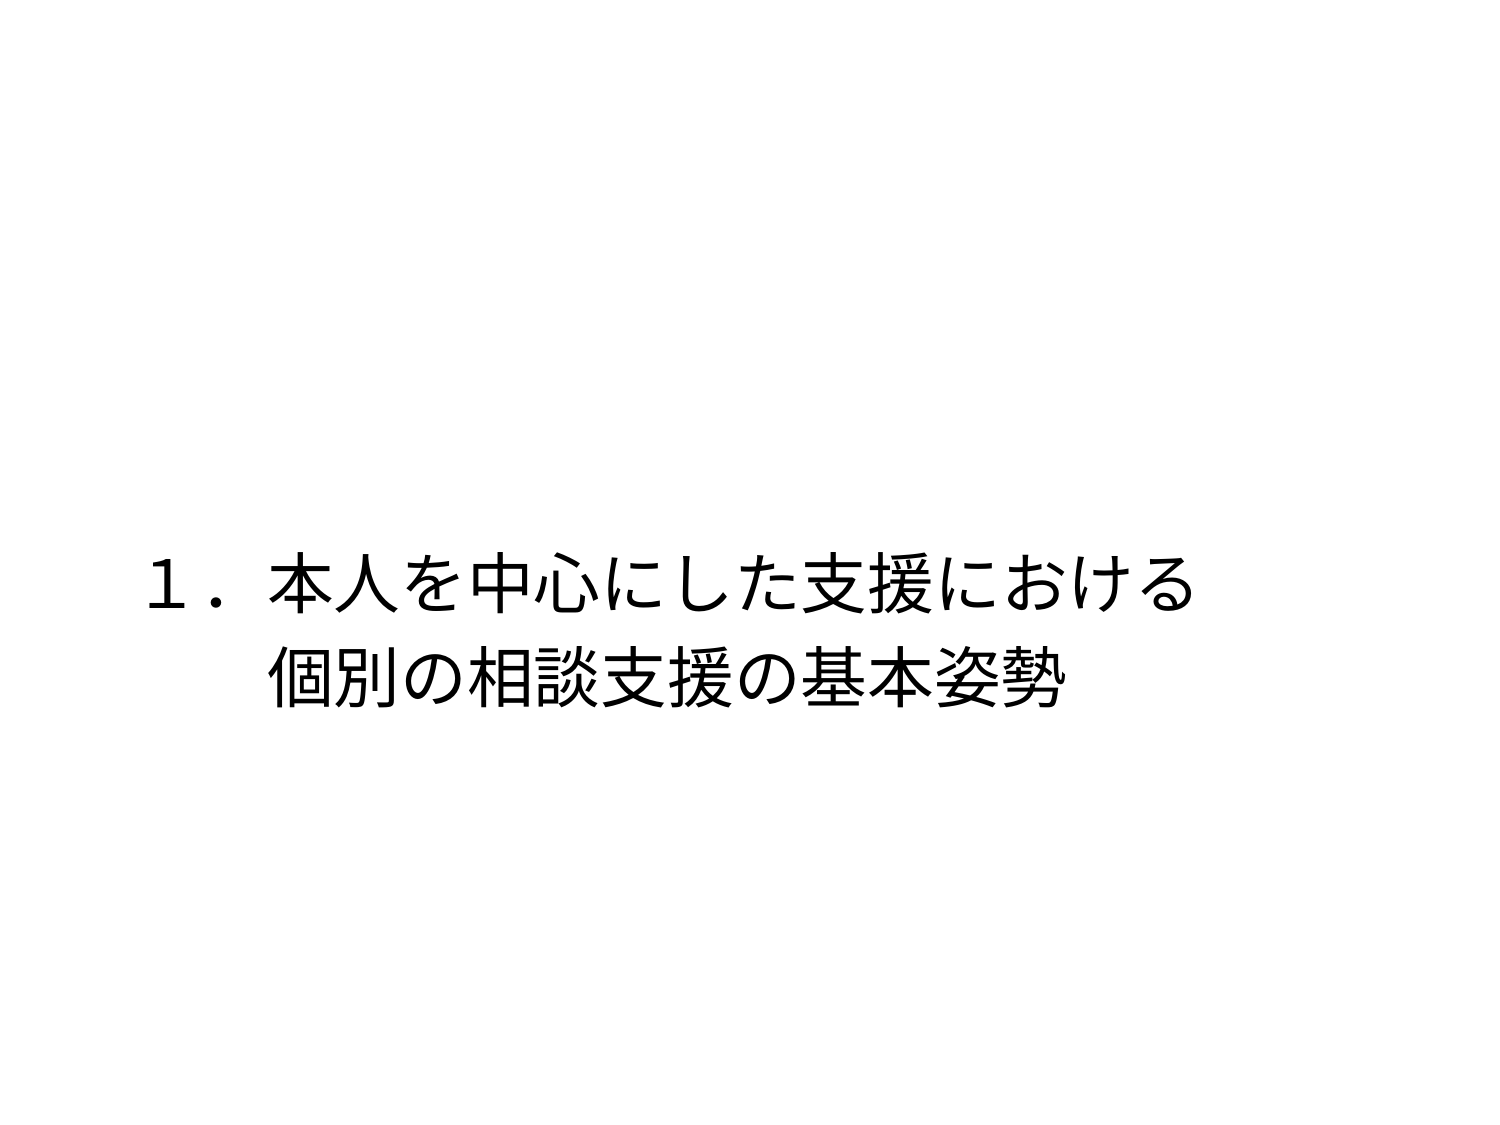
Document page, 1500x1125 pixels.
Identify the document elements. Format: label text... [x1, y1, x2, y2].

list １．本人を中心にした支援における 個別の相談支援の基本姿勢 [118, 476, 1394, 723]
